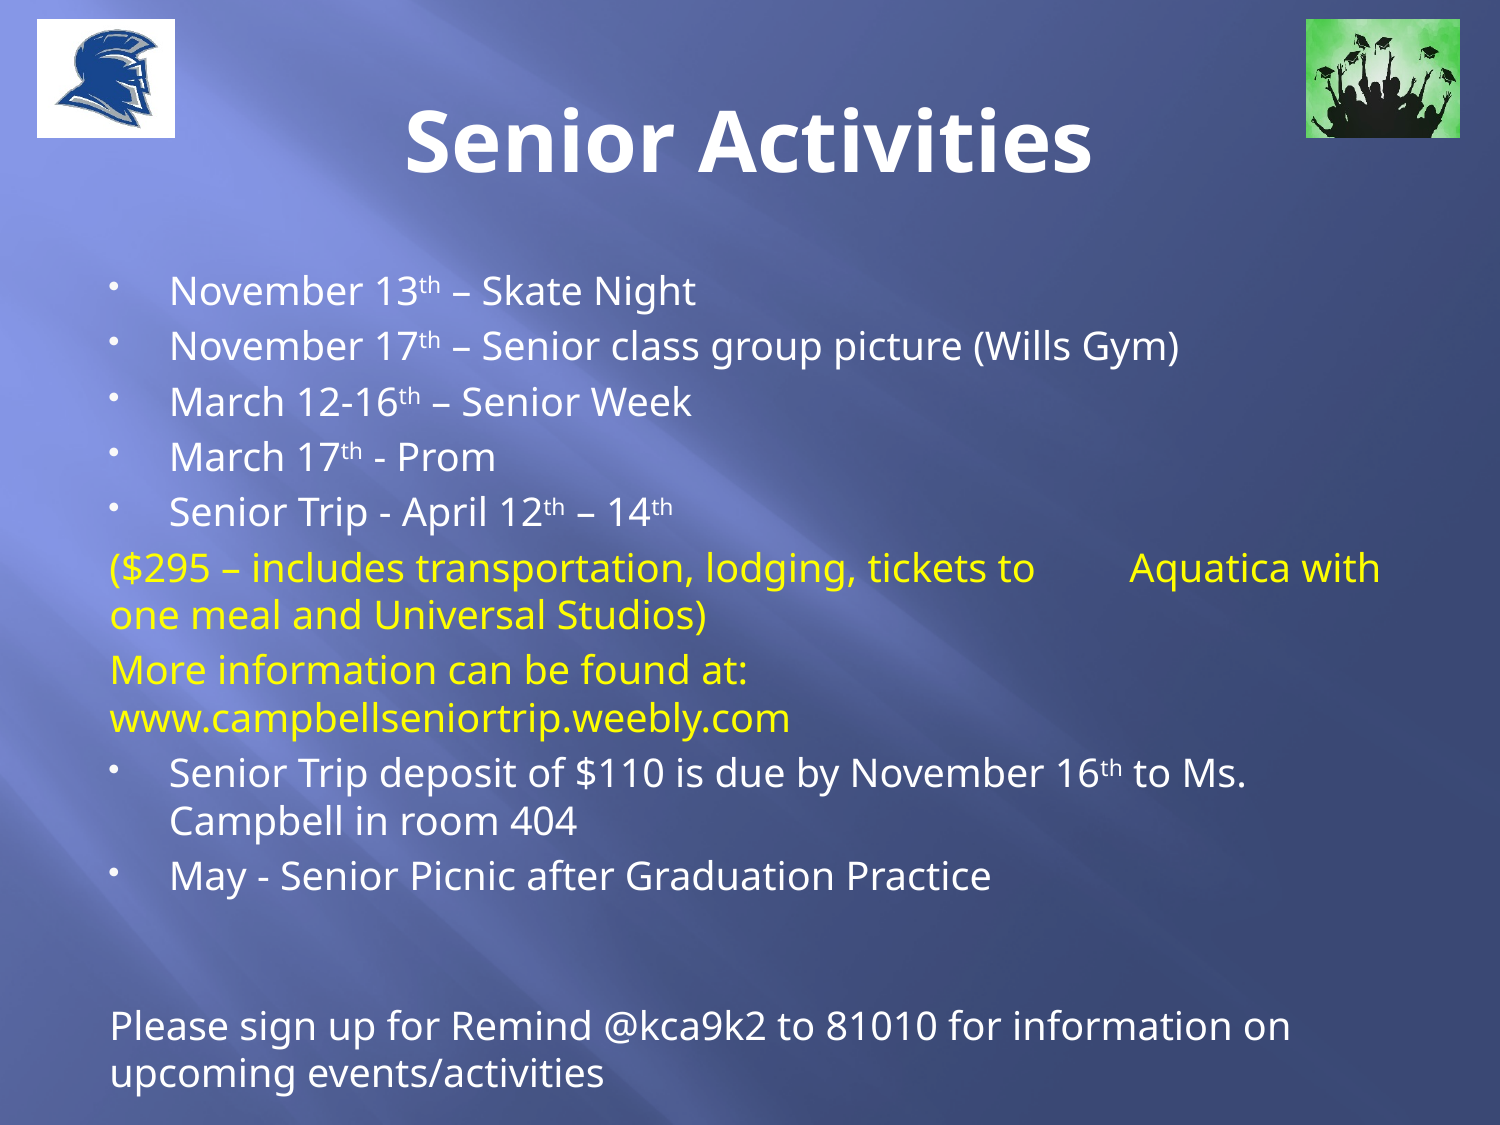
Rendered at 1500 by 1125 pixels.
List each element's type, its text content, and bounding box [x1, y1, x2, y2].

picture [1306, 19, 1460, 138]
title Senior Activities [75, 45, 1425, 233]
picture [37, 19, 176, 138]
list November 13th – Skate Night November 17th – Senior class group picture (Wills Gym) March 12-16th – Senior Week March 17th - Prom Senior Trip - April 12th – 14th ($295 – includes transportation, lodging, tickets to Aquatica with one meal and Universal Studios) More information can be found at: www.campbellseniortrip.weebly.com Senior Trip deposit of $110 is due by November 16th to Ms. Campbell in room 404 May - Senior Picnic after Graduation Practice Please sign up for Remind @kca9k2 to 81010 for information on upcoming events/activities [75, 258, 1425, 1106]
